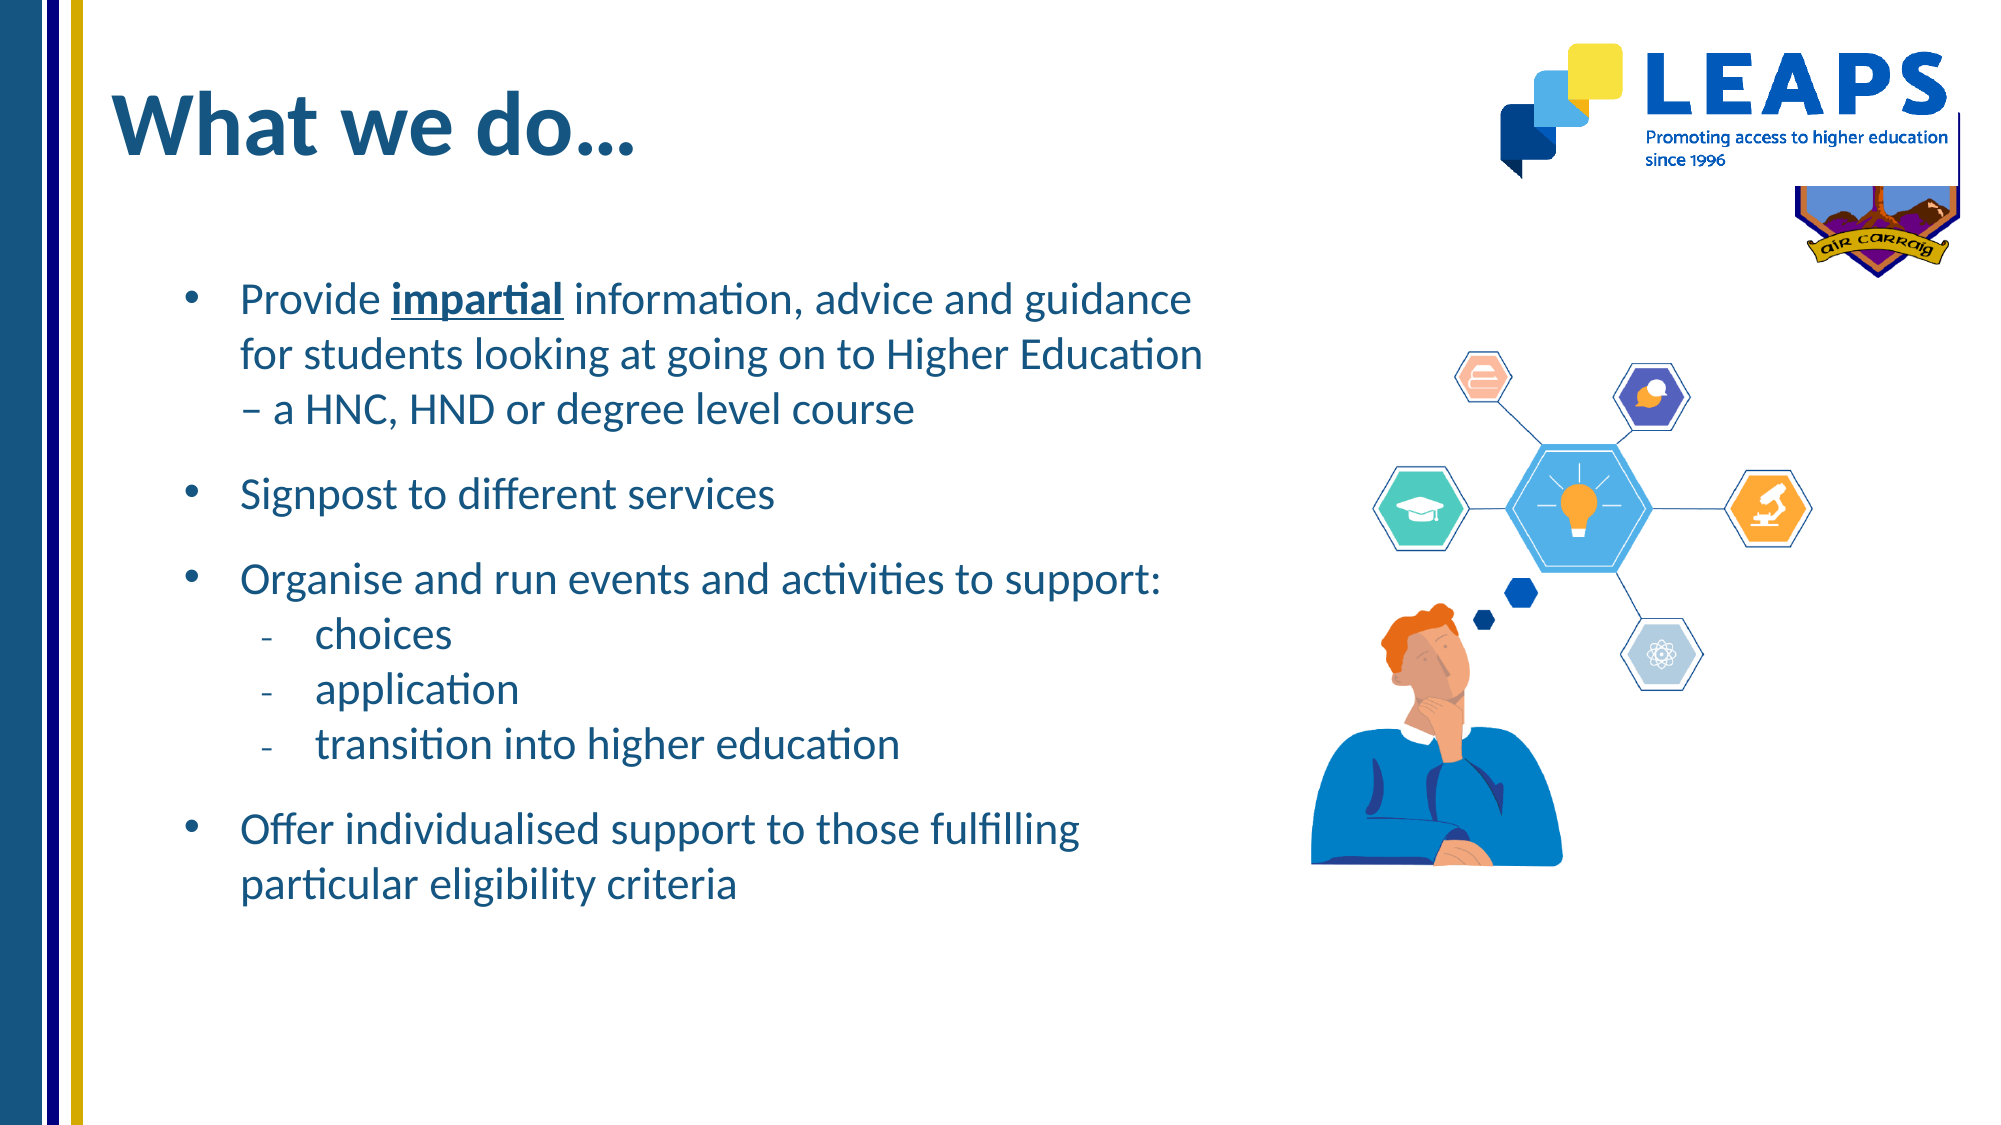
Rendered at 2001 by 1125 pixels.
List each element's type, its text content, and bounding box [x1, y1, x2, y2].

text_box [0, 0, 43, 1125]
text_box What we do… [96, 56, 965, 182]
text_box Provide impartial information, advice and guidance for students looking at going on to Higher Education – a HNC, HND or degree level course Signpost to different services Organise and run events and activities to support: choices application transition into higher education Offer individualised support to those fulfilling particular eligibility criteria [168, 261, 1228, 916]
picture [1307, 345, 1817, 880]
picture [1494, 34, 1961, 278]
